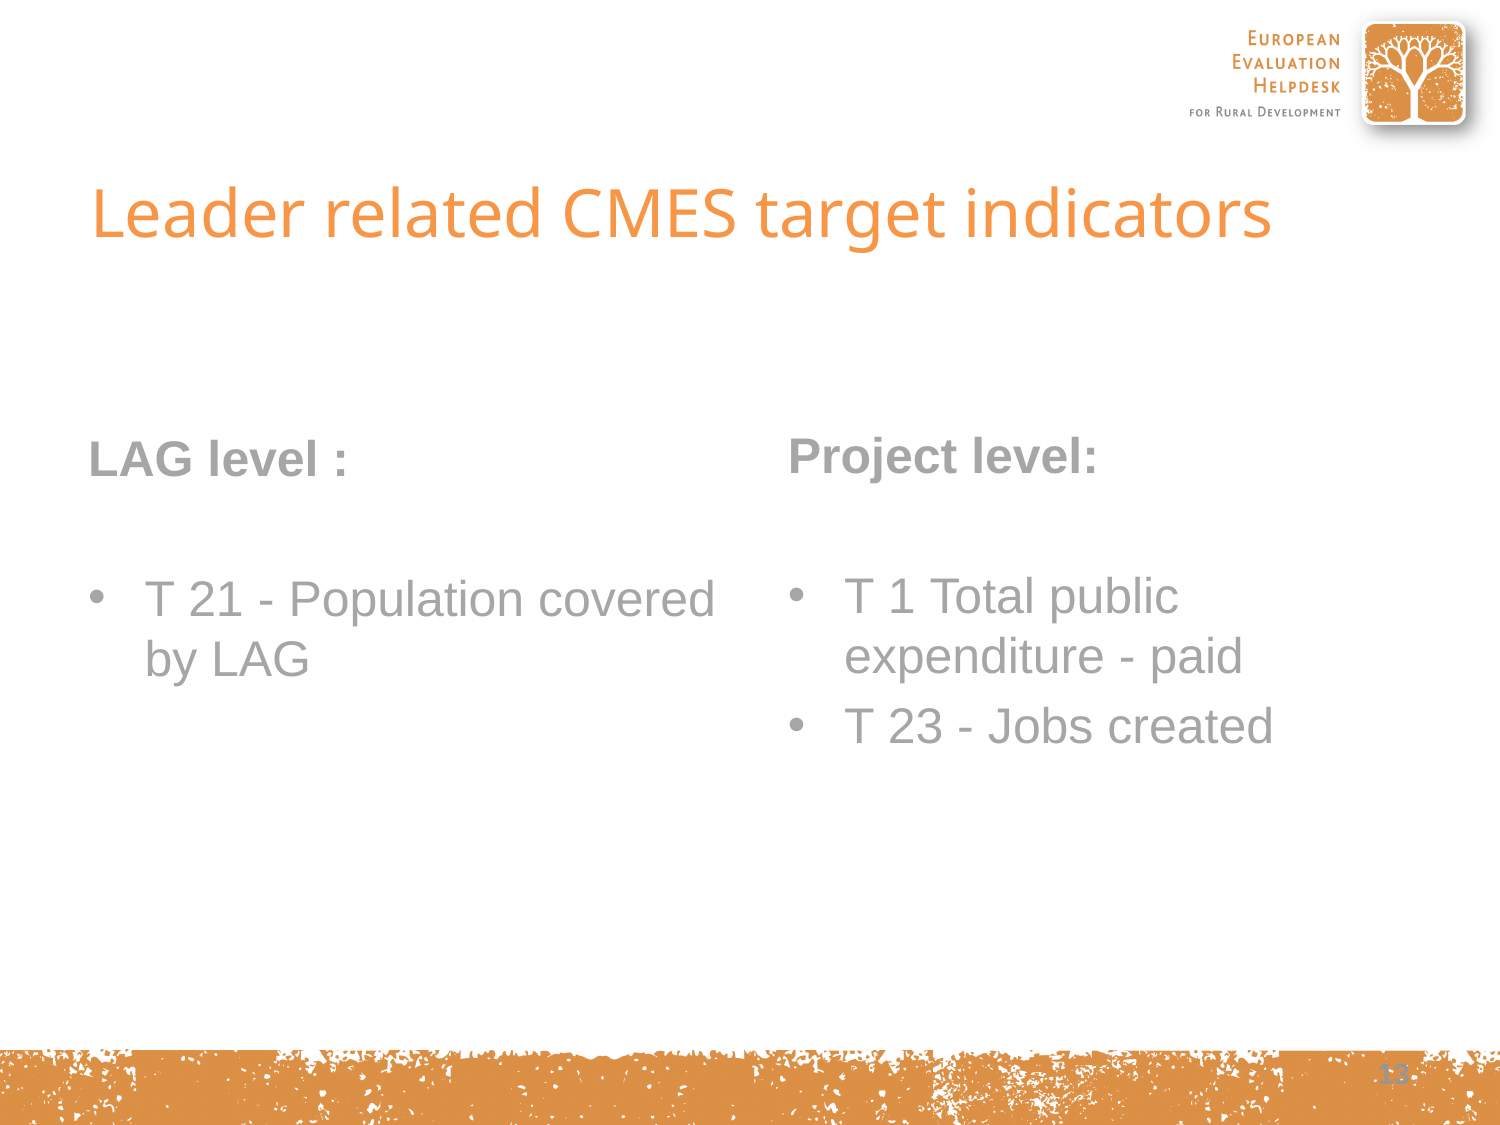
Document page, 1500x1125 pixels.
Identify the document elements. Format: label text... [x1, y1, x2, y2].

list LAG level : T 21 - Population covered by LAG [73, 419, 736, 915]
title Leader related CMES target indicators [75, 117, 1425, 305]
slide_number 13 [1074, 1042, 1425, 1103]
text_box Project level: T 1 Total public expenditure - paid T 23 - Jobs created [773, 416, 1436, 904]
picture [0, 0, 1500, 1125]
